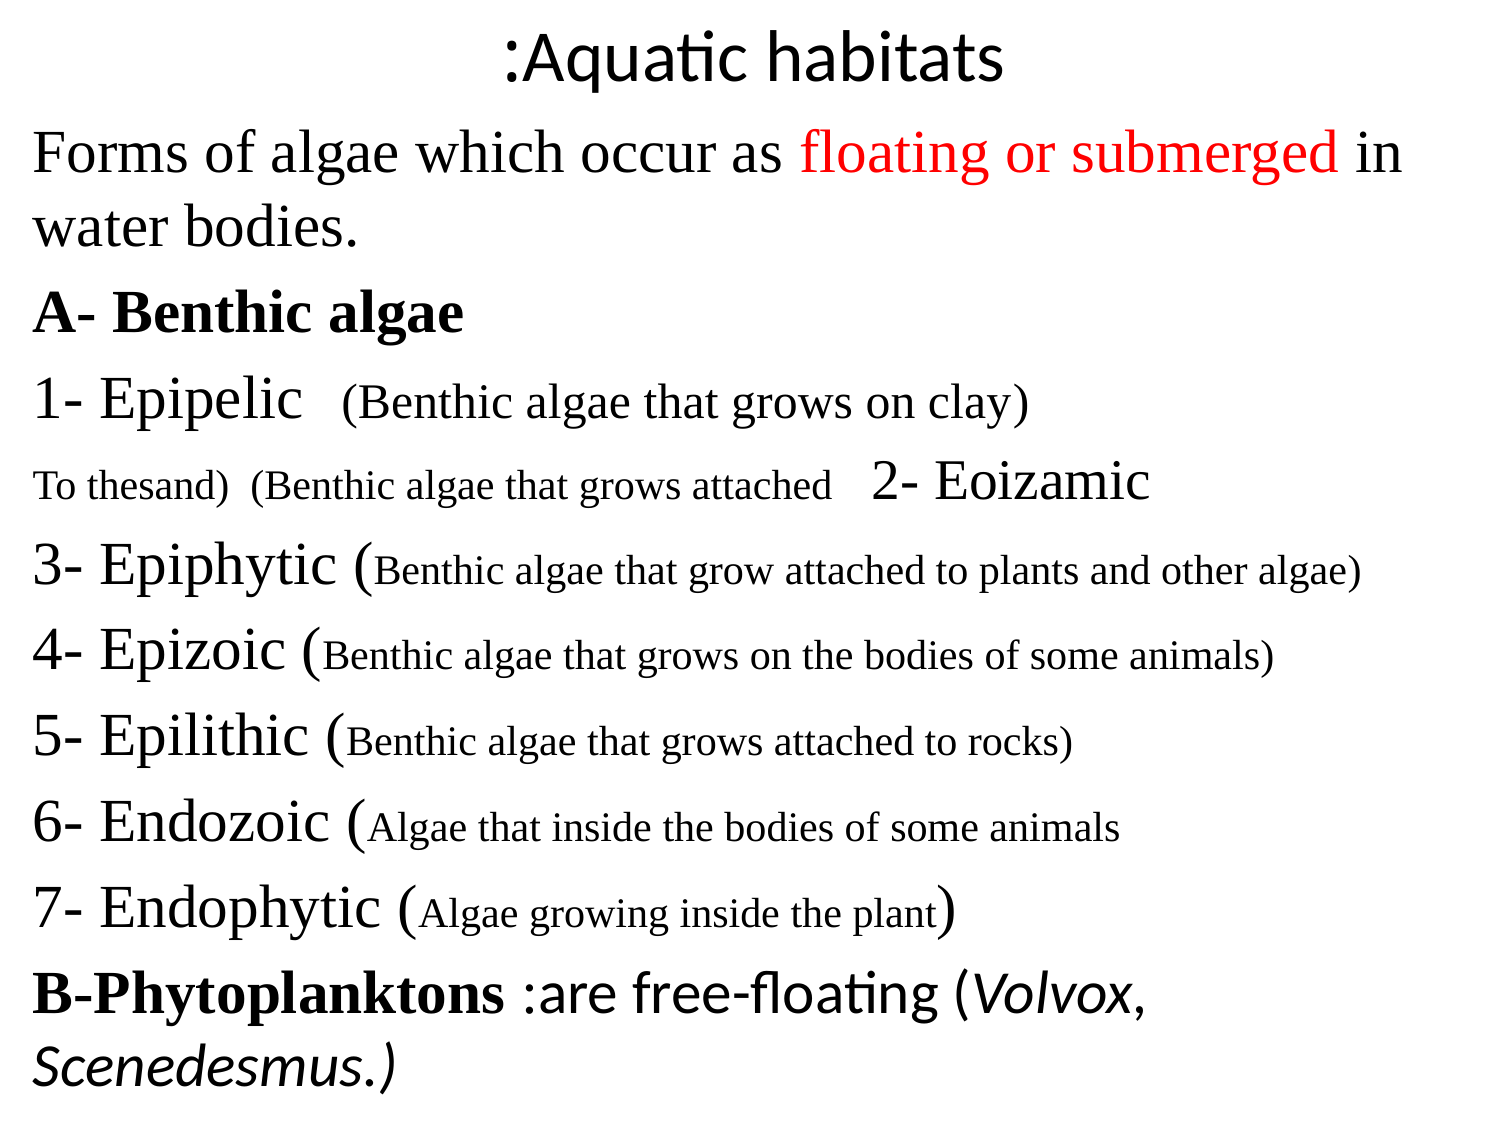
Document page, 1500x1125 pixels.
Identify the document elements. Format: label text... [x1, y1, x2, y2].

title Aquatic habitats: [69, 0, 1420, 103]
list Forms of algae which occur as floating or submerged in water bodies. A- Benthic algae (Benthic algae that grows on clay) 1- Epipelic To thesand) (Benthic algae that grows attached 2- Eoizamic 3- Epiphytic (Benthic algae that grow attached to plants and other algae) 4- Epizoic (Benthic algae that grows on the bodies of some animals) 5- Epilithic (Benthic algae that grows attached to rocks) 6- Endozoic (Algae that inside the bodies of some animals 7- Endophytic (Algae growing inside the plant) B-Phytoplanktons :are free-floating (Volvox, Scenedesmus.) [17, 103, 1471, 1125]
